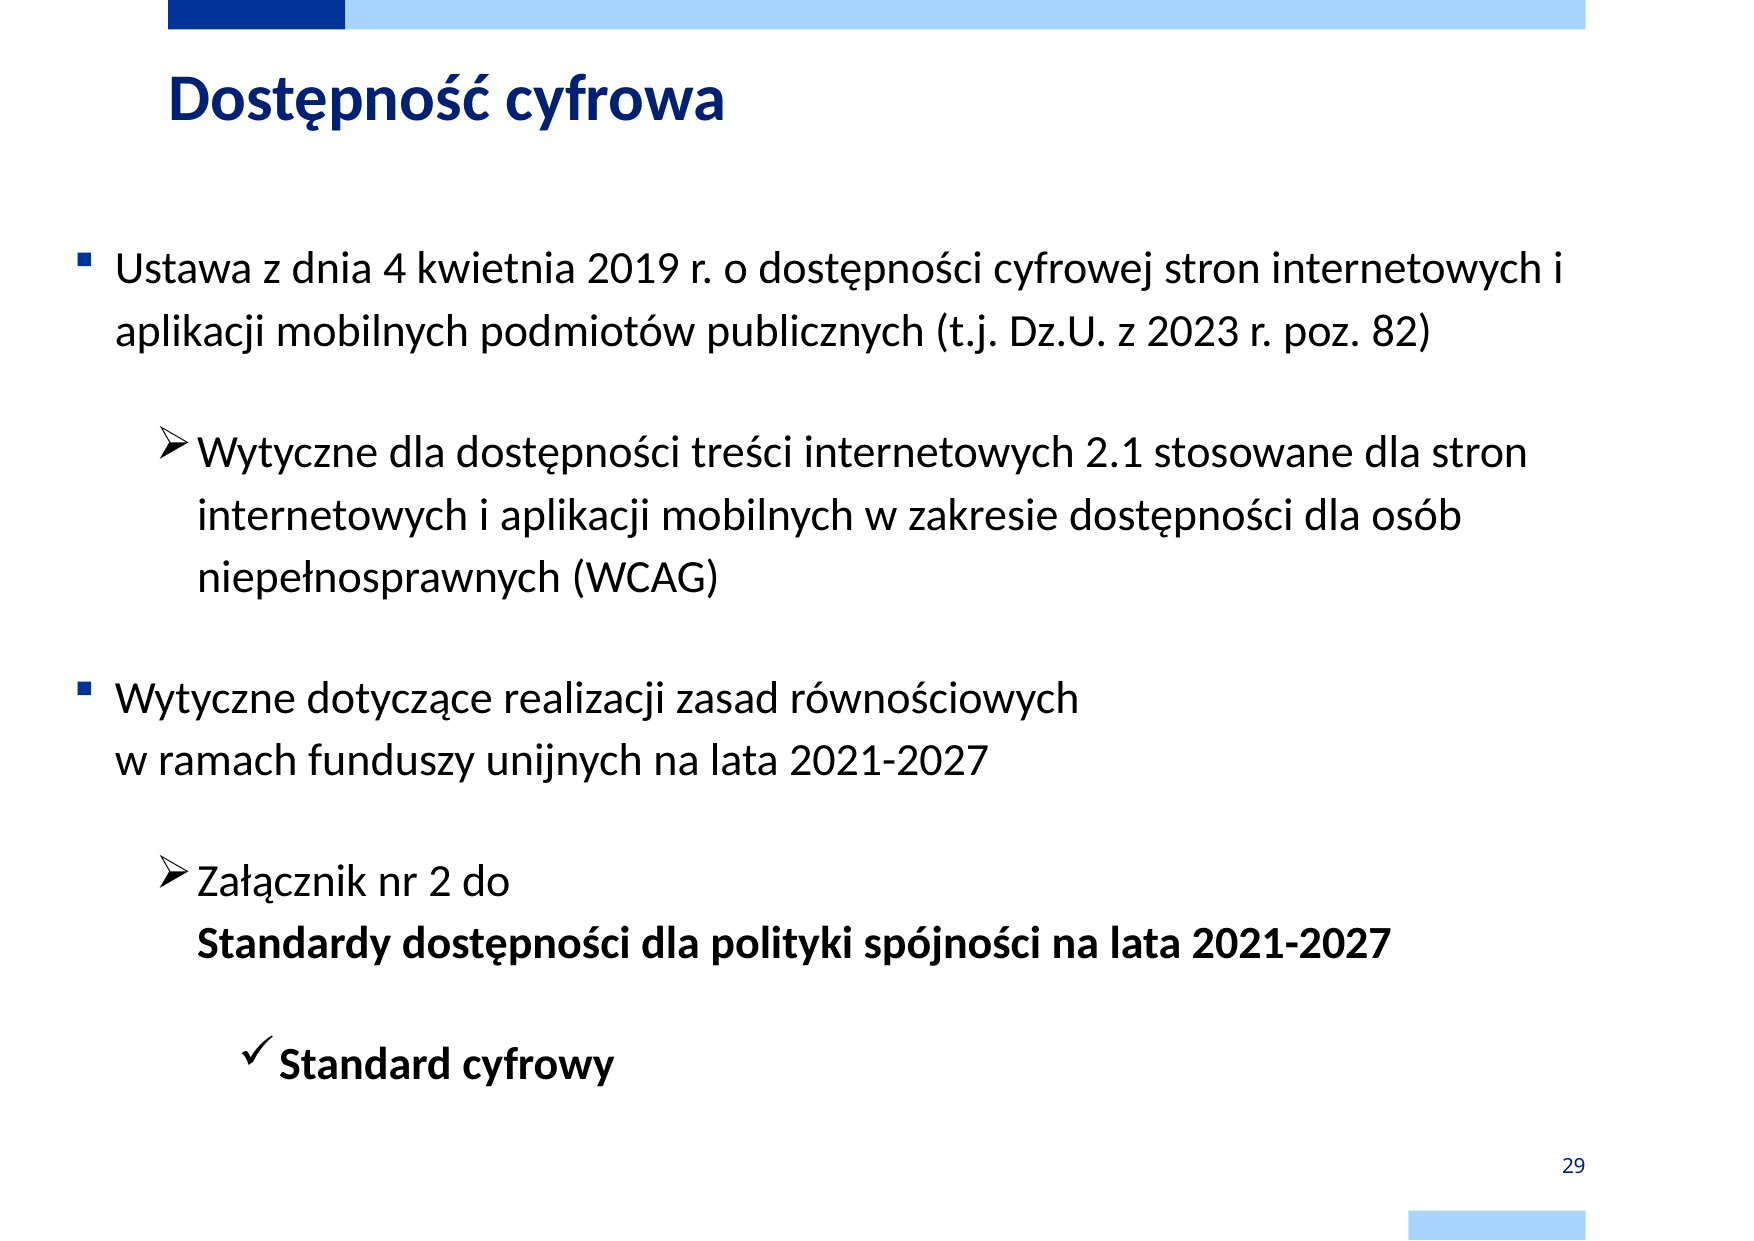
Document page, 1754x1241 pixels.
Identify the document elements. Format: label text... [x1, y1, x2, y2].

list Ustawa z dnia 4 kwietnia 2019 r. o dostępności cyfrowej stron internetowych i aplikacji mobilnych podmiotów publicznych (t.j. Dz.U. z 2023 r. poz. 82) Wytyczne dla dostępności treści internetowych 2.1 stosowane dla stron internetowych i aplikacji mobilnych w zakresie dostępności dla osób niepełnosprawnych (WCAG) Wytyczne dotyczące realizacji zasad równościowych w ramach funduszy unijnych na lata 2021-2027 Załącznik nr 2 do Standardy dostępności dla polityki spójności na lata 2021-2027 Standard cyfrowy [73, 230, 1681, 1093]
slide_number 29 [1408, 1151, 1586, 1182]
title Dostępność cyfrowa [168, 59, 1586, 172]
